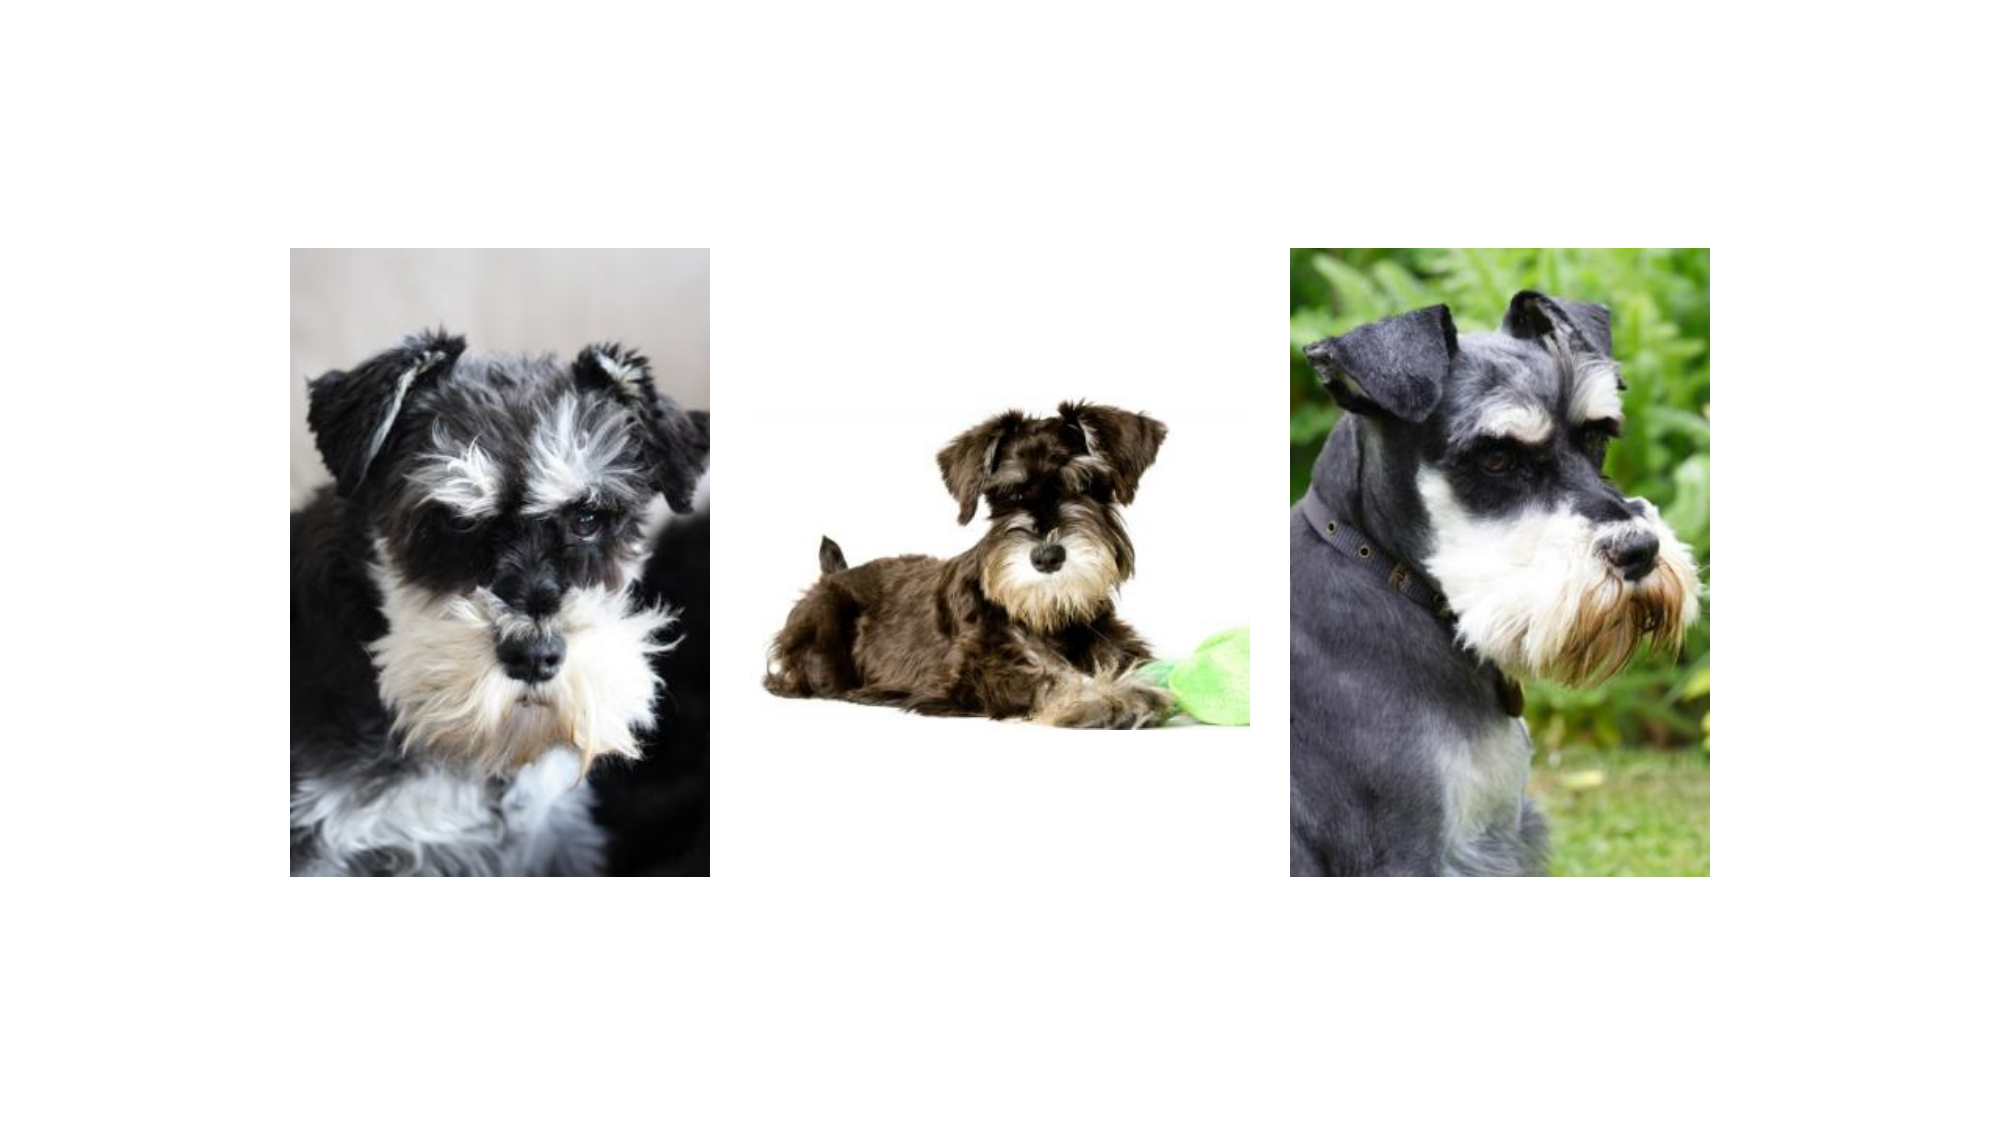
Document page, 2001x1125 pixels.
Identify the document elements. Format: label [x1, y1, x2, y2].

picture [1290, 248, 1710, 877]
picture [749, 395, 1250, 730]
picture [290, 248, 710, 877]
